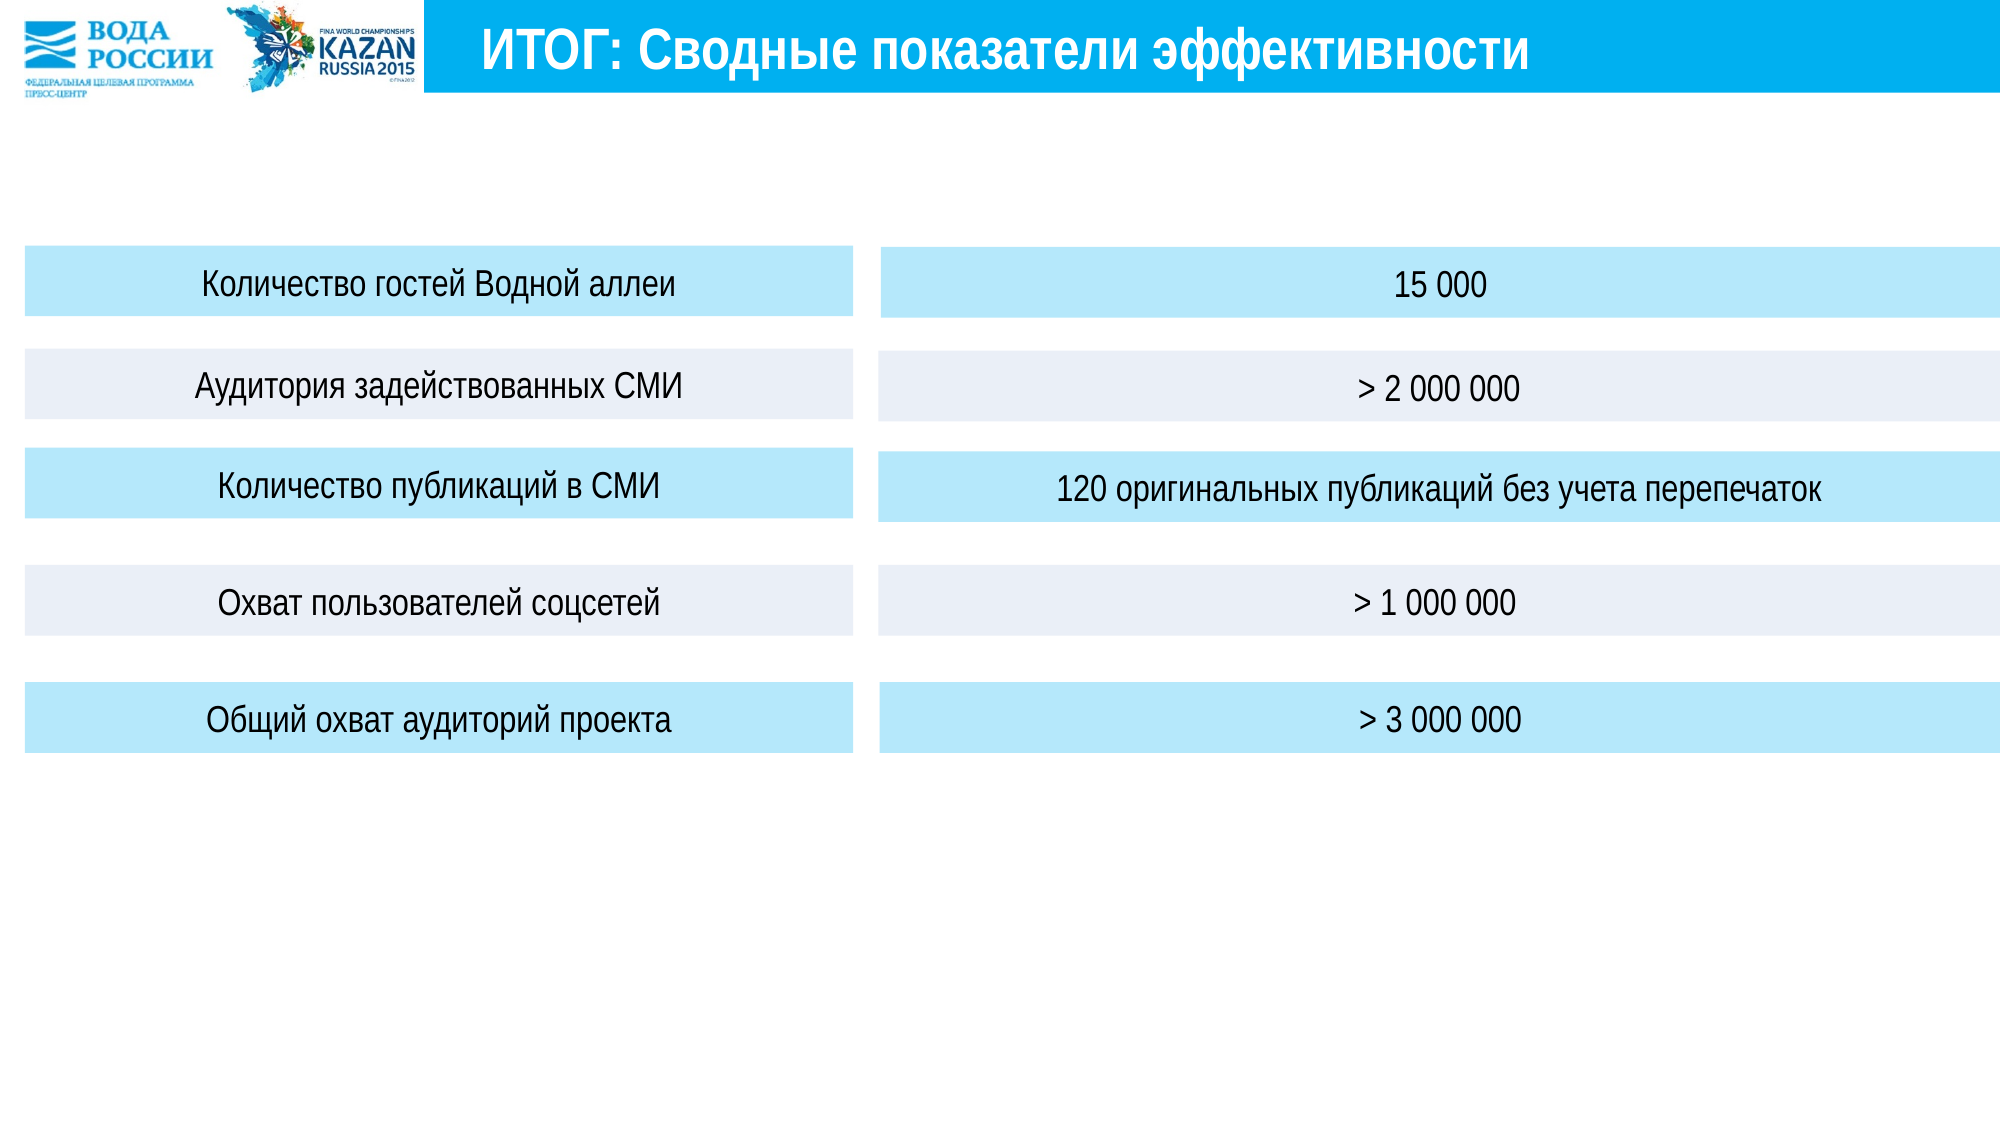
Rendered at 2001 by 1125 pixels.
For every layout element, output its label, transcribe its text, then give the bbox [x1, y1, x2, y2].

text_box 15 000 [880, 246, 2000, 319]
text_box > 3 000 000 [879, 681, 2000, 754]
picture [24, 0, 424, 113]
text_box 120 оригинальных публикаций без учета перепечаток [877, 450, 2000, 523]
text_box ИТОГ: Сводные показатели эффективности [424, 0, 2000, 94]
text_box Аудитория задействованных СМИ [24, 348, 854, 420]
text_box > 1 000 000 [877, 564, 2000, 637]
text_box Количество публикаций в СМИ [24, 447, 854, 519]
text_box Общий охват аудиторий проекта [24, 681, 854, 754]
text_box Охват пользователей соцсетей [24, 564, 854, 637]
text_box > 2 000 000 [877, 350, 2000, 422]
text_box Количество гостей Водной аллеи [24, 245, 854, 317]
